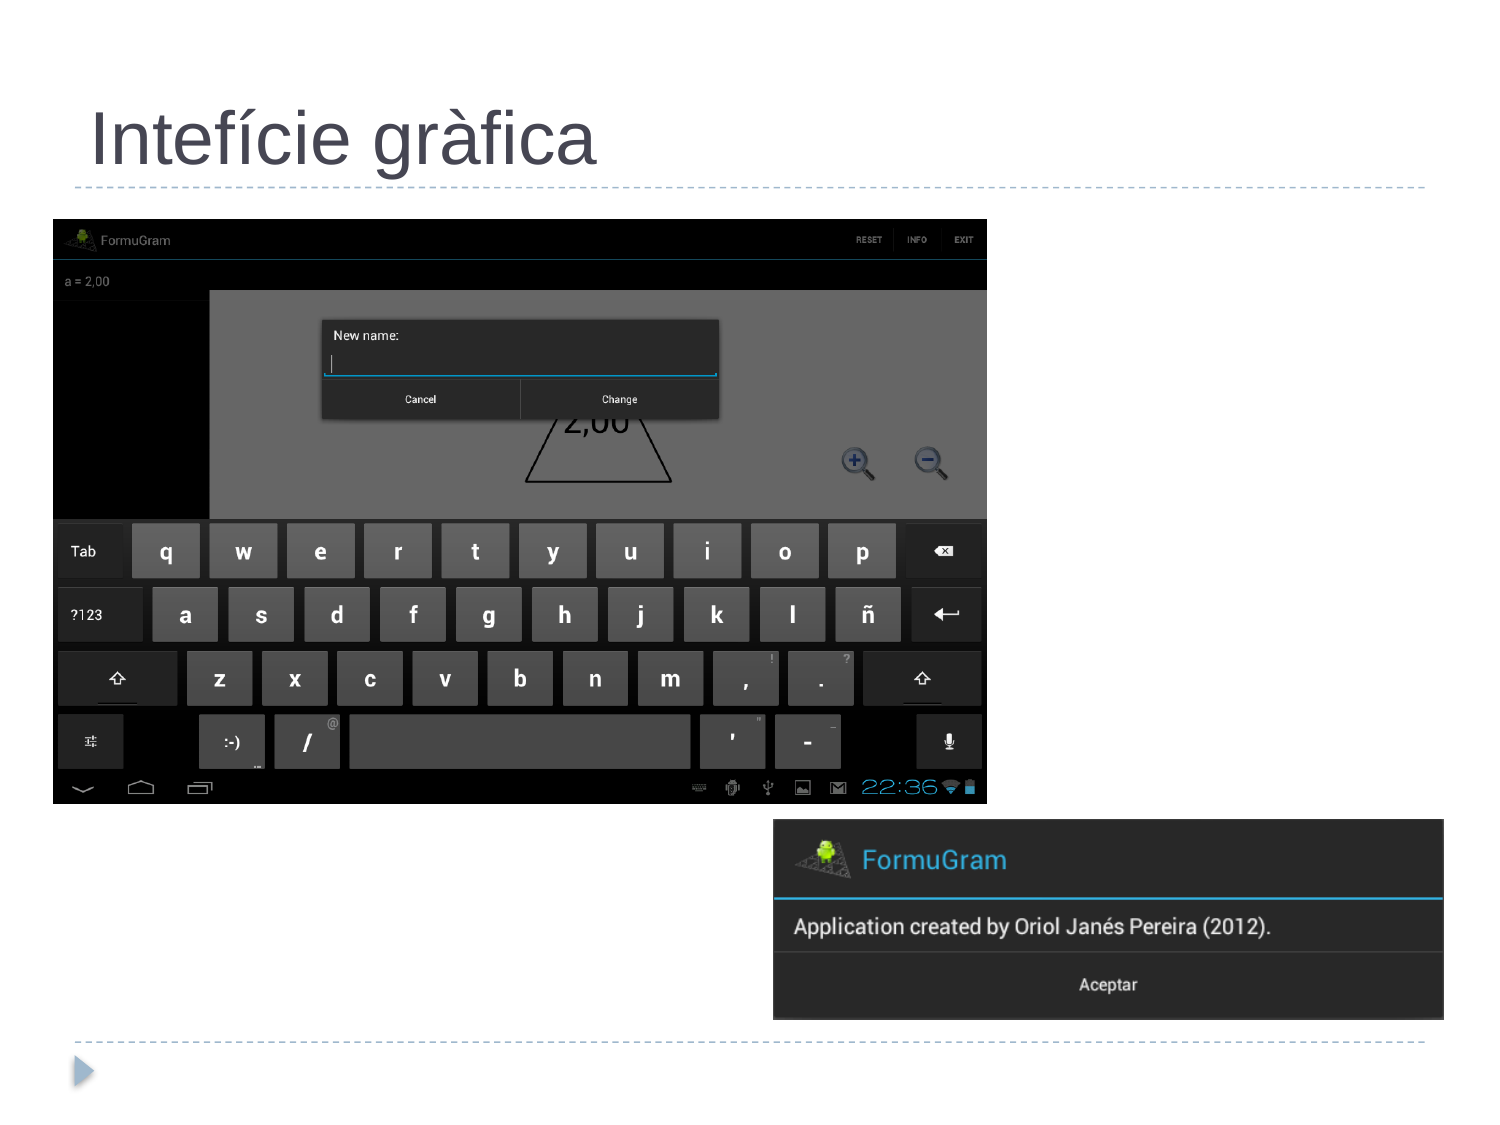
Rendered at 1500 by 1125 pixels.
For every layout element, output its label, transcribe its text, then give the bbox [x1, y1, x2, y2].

picture [52, 219, 987, 804]
picture [773, 819, 1445, 1020]
title Intefície gràfica [75, 24, 1425, 188]
